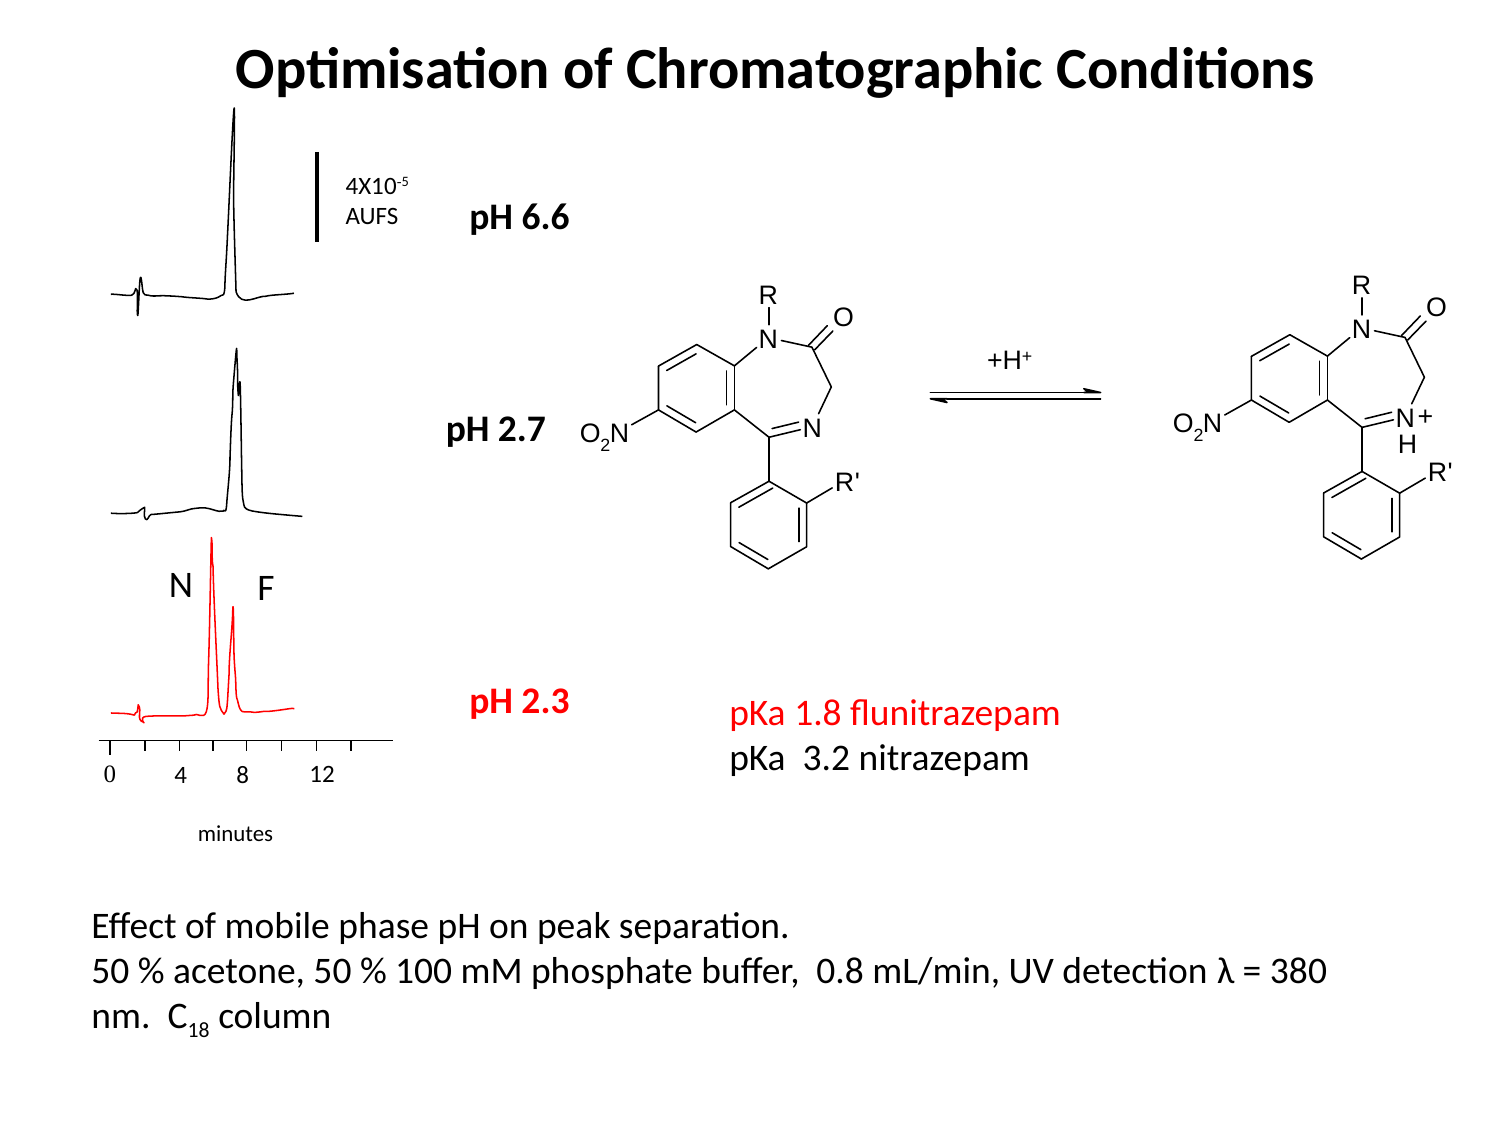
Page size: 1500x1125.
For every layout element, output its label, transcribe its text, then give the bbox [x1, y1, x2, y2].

text_box Effect of mobile phase pH on peak separation. 50 % acetone, 50 % 100 mM phosphate buffer, 0.8 mL/min, UV detection λ = 380 nm. C18 column [76, 893, 1376, 1050]
text_box pH 2.7 [459, 397, 567, 457]
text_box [572, 266, 1462, 587]
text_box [88, 101, 455, 871]
text_box Optimisation of Chromatographic Conditions [221, 22, 1405, 108]
text_box pH 6.6 [459, 184, 703, 245]
text_box pKa 1.8 flunitrazepam pKa 3.2 nitrazepam [714, 680, 1258, 786]
text_box pH 2.3 [459, 668, 750, 729]
